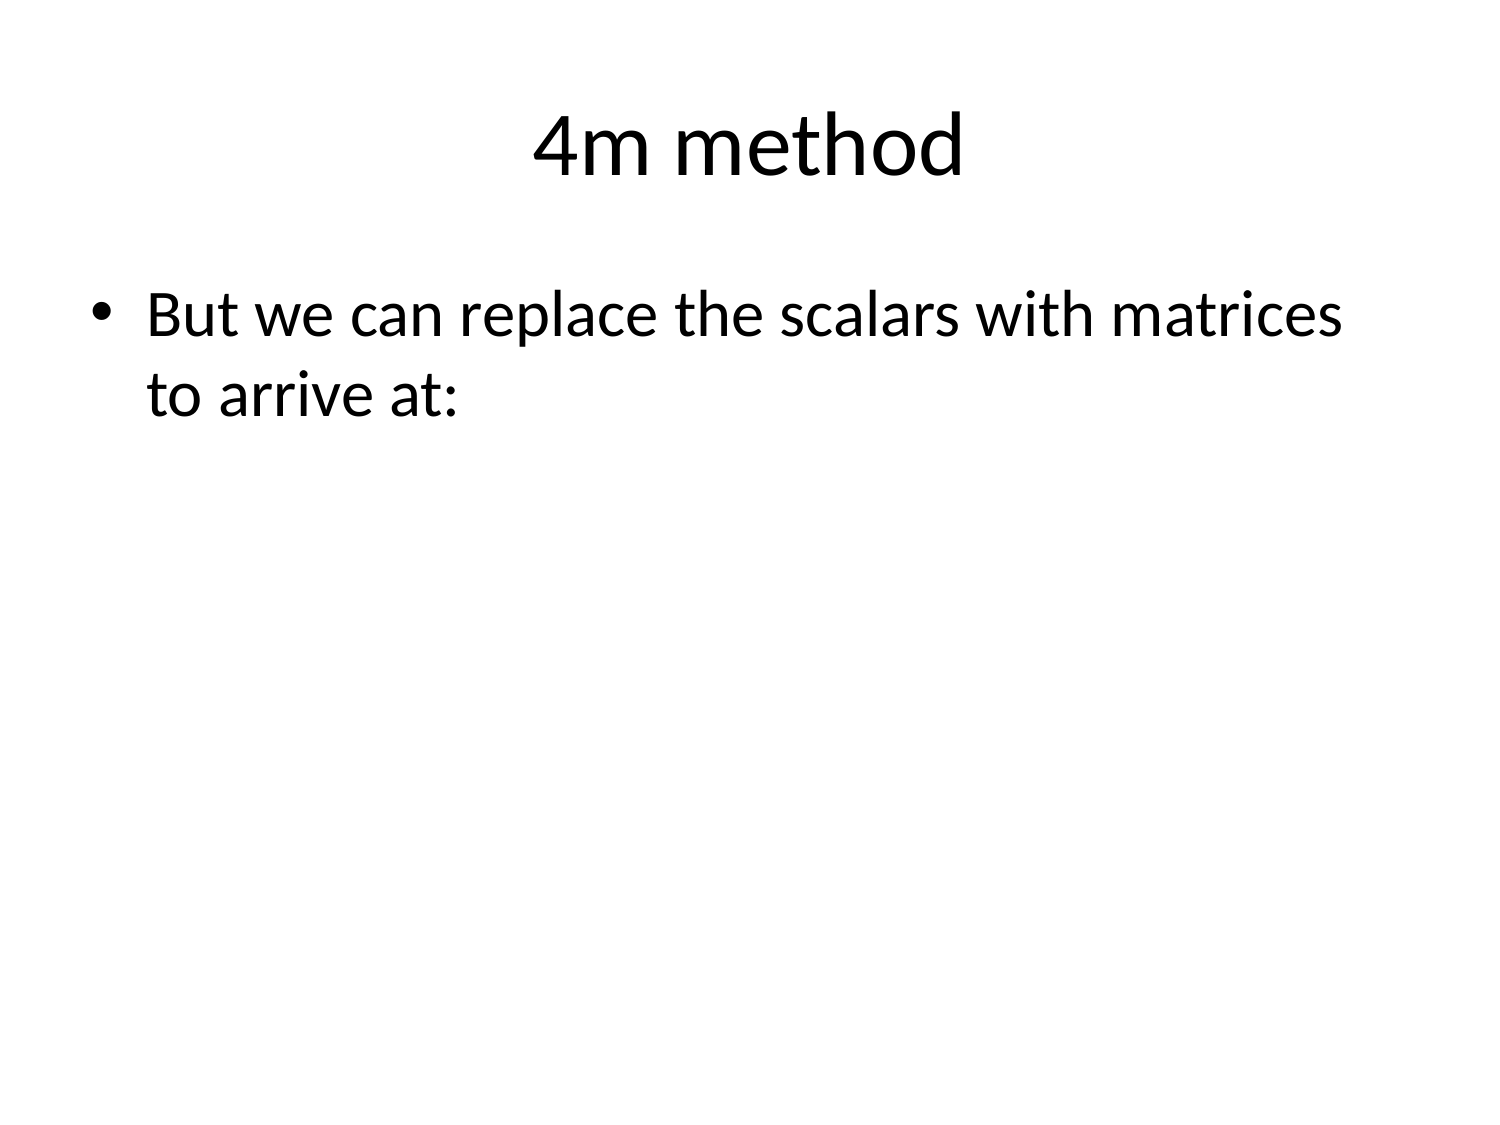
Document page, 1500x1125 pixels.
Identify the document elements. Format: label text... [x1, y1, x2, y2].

list But we can replace the scalars with matrices to arrive at: [75, 262, 1425, 1005]
title 4m method [75, 45, 1425, 233]
